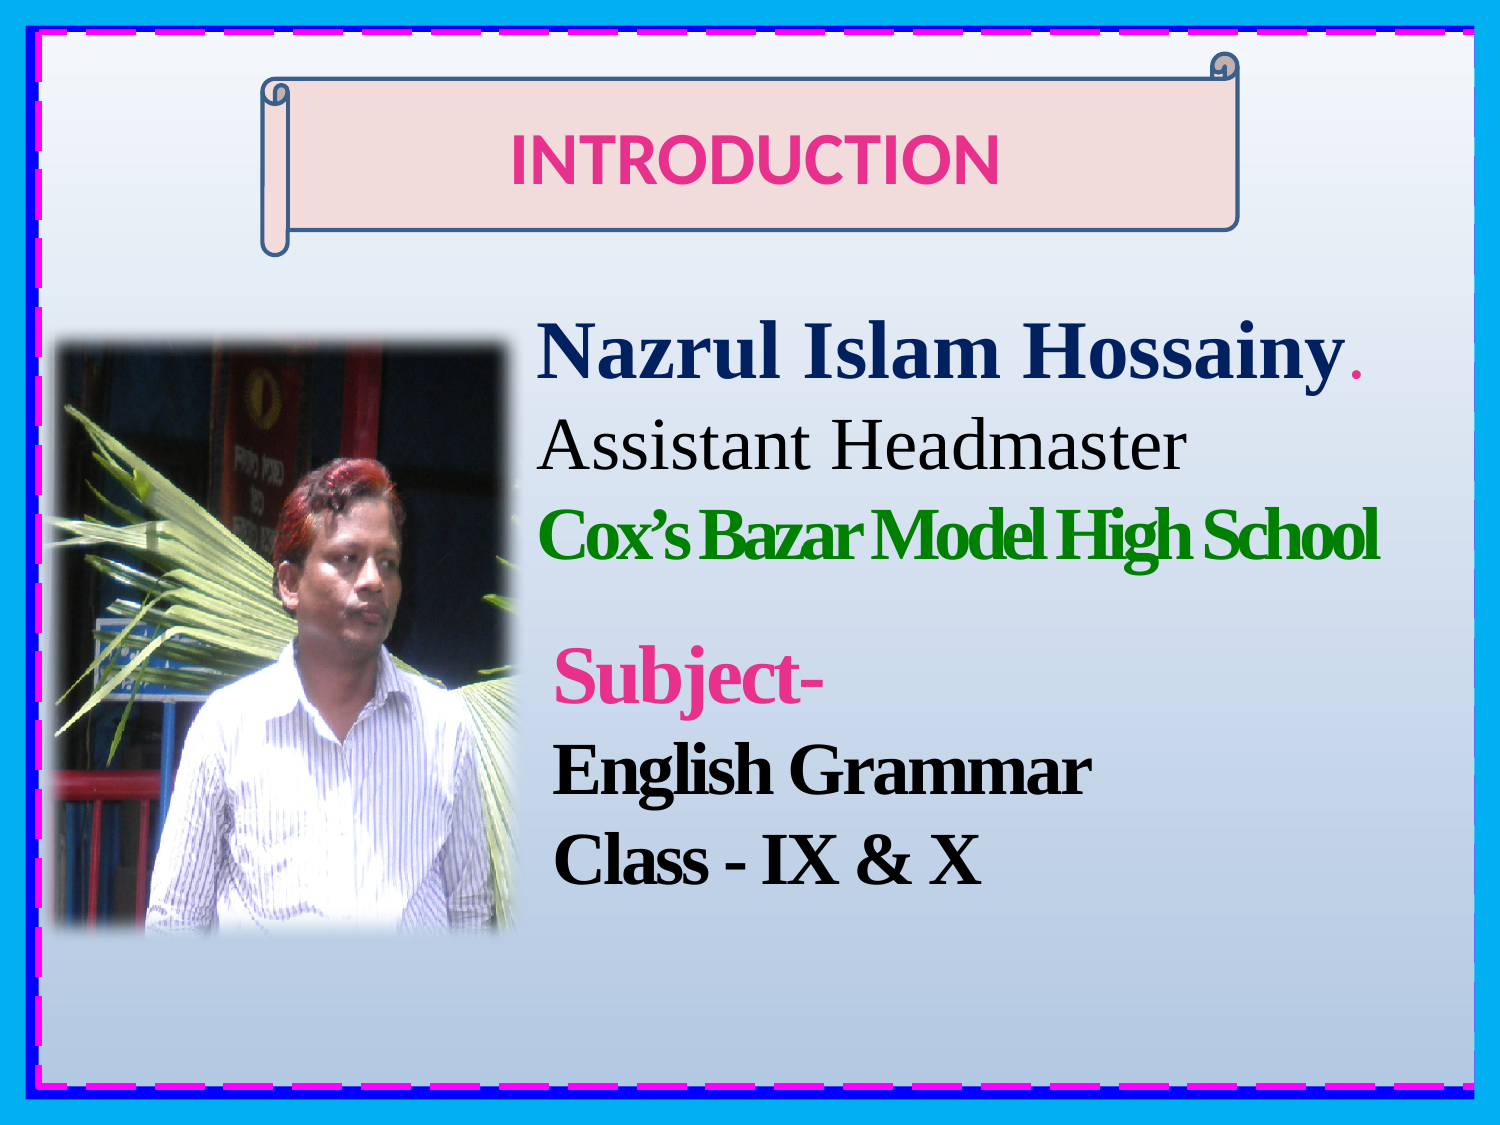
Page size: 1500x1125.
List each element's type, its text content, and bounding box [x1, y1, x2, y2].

text_box Subject- English Grammar Class - IX & X [537, 612, 1416, 908]
text_box [0, 0, 1500, 1125]
text_box [28, 28, 1472, 1097]
picture [37, 324, 526, 944]
text_box INTRODUCTION [260, 51, 1240, 258]
text_box Nazrul Islam Hossainy. Assistant Headmaster Cox’s Bazar Model High School [522, 287, 1463, 583]
